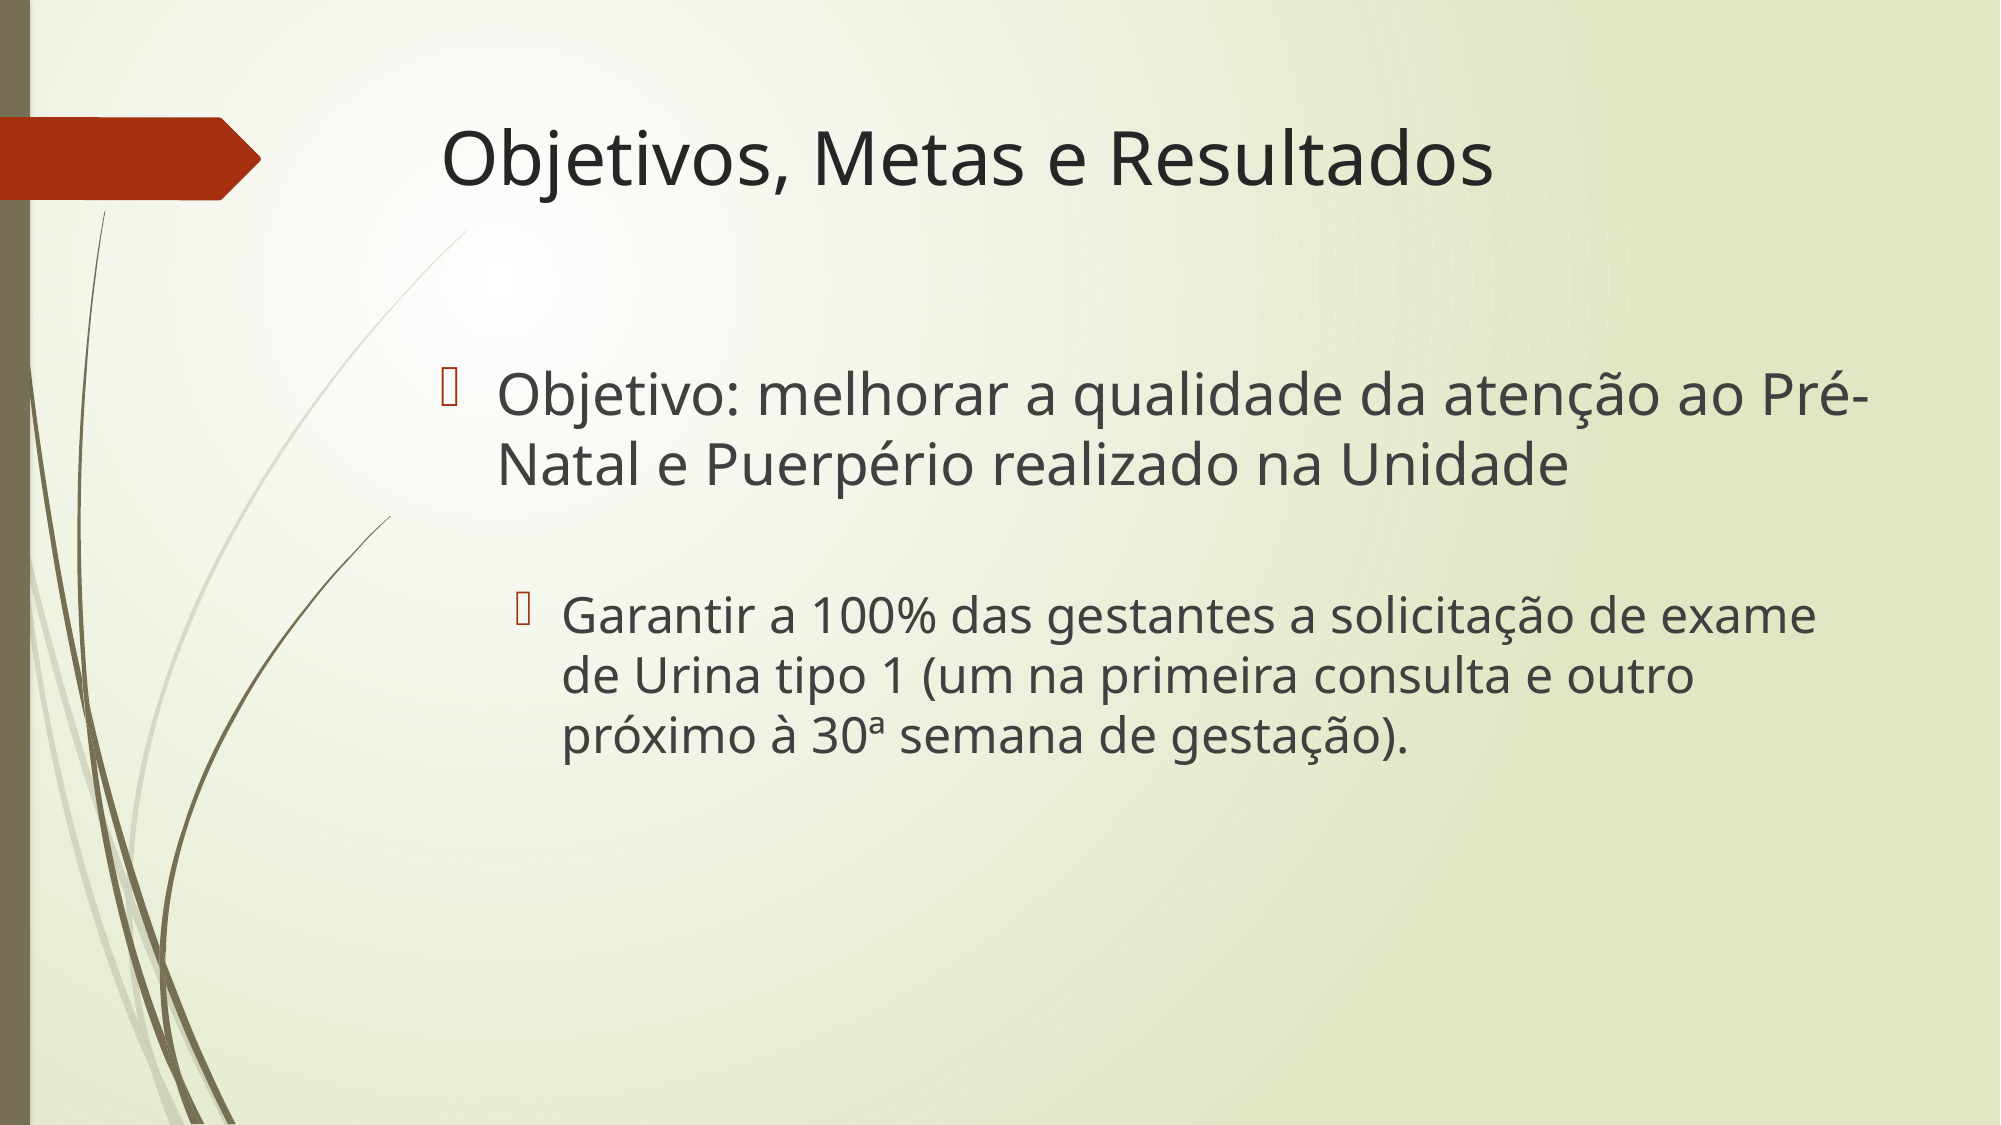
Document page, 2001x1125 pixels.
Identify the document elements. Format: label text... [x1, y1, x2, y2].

title Objetivos, Metas e Resultados [425, 102, 1888, 313]
list Objetivo: melhorar a qualidade da atenção ao Pré-Natal e Puerpério realizado na Unidade Garantir a 100% das gestantes a solicitação de exame de Urina tipo 1 (um na primeira consulta e outro próximo à 30ª semana de gestação). [424, 350, 1888, 970]
